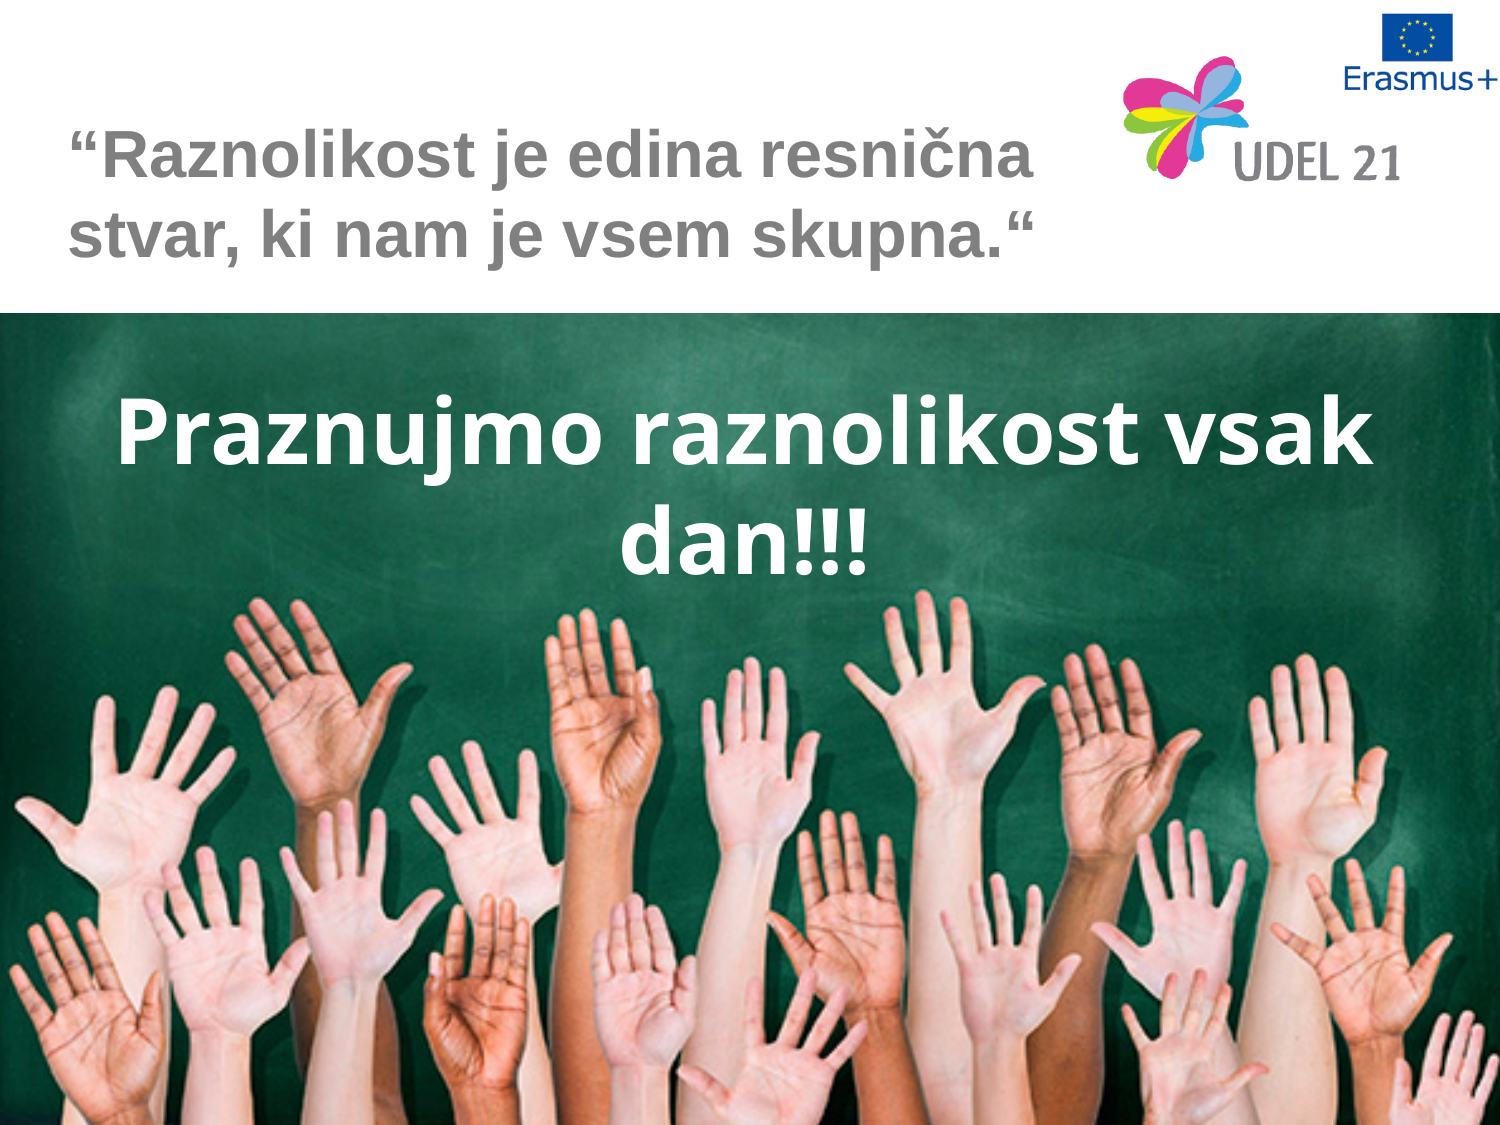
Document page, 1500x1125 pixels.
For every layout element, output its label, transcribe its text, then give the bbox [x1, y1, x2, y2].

picture [1079, 0, 1500, 192]
picture [0, 313, 1500, 1125]
text_box “Raznolikost je edina resnična stvar, ki nam je vsem skupna.“ [53, 78, 1080, 278]
